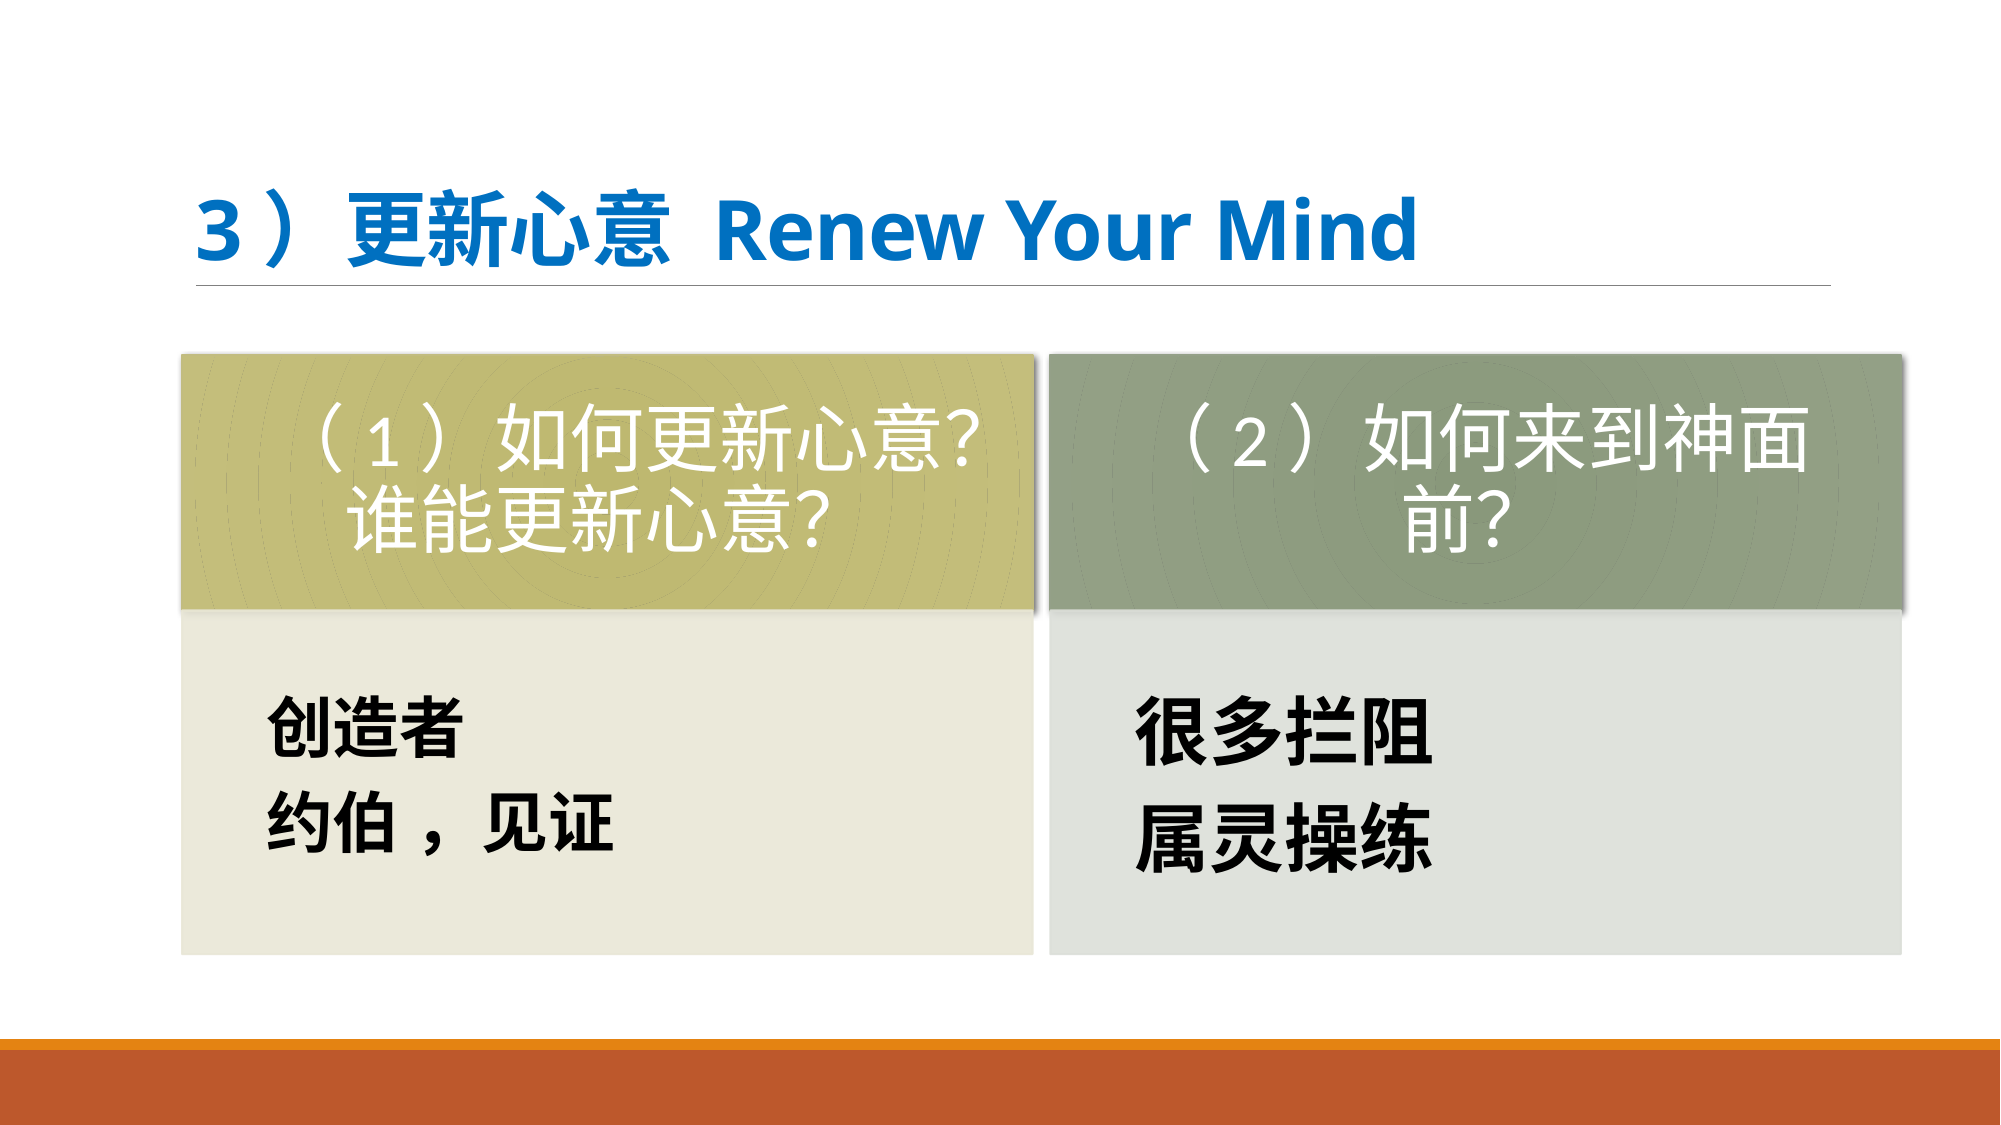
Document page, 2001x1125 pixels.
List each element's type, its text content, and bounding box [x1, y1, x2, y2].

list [179, 343, 1904, 966]
title 3）更新心意 Renew Your Mind [180, 47, 1830, 285]
